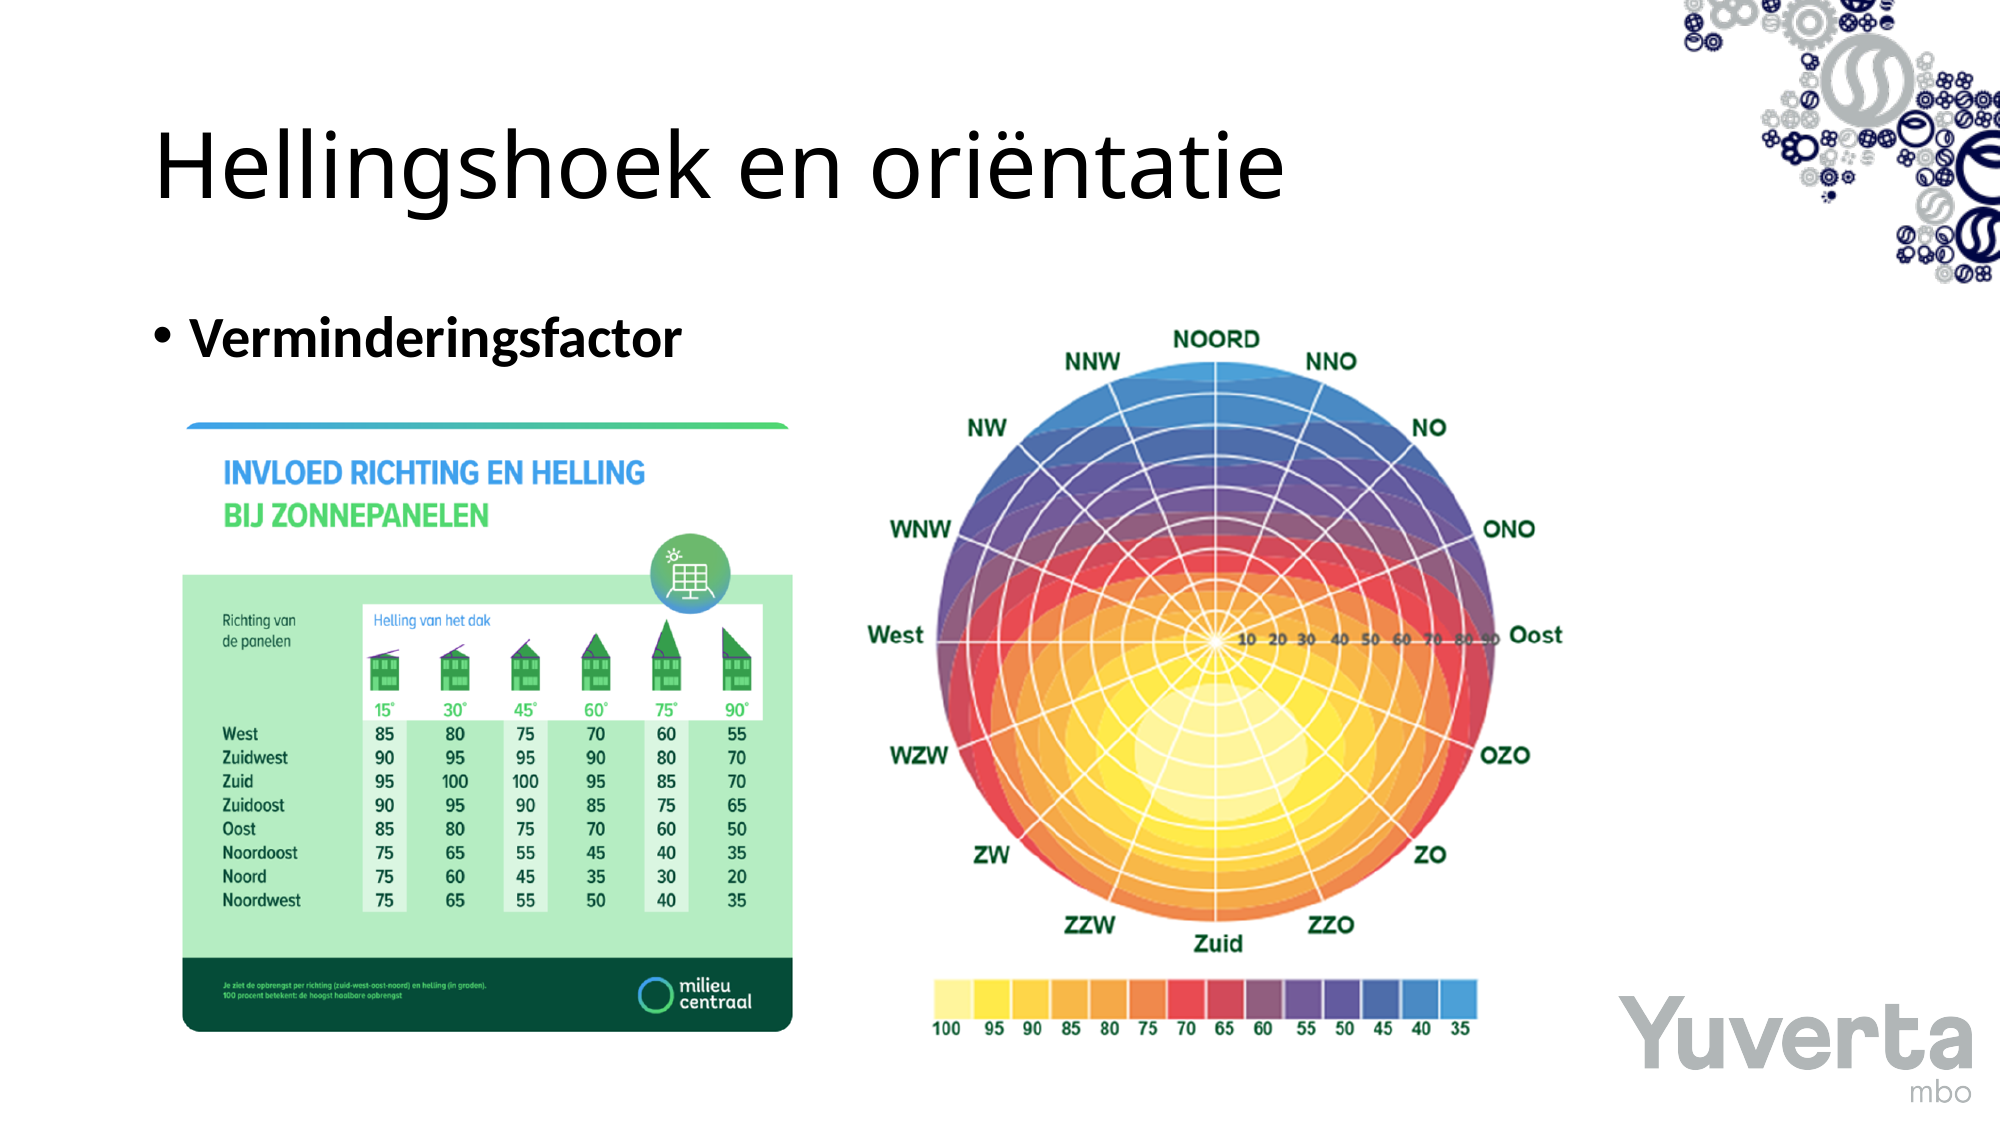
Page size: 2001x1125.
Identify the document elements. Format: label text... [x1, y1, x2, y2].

picture [0, 0, 2000, 1125]
title Hellingshoek en oriëntatie [137, 59, 1863, 278]
list Verminderingsfactor [137, 299, 1863, 1014]
